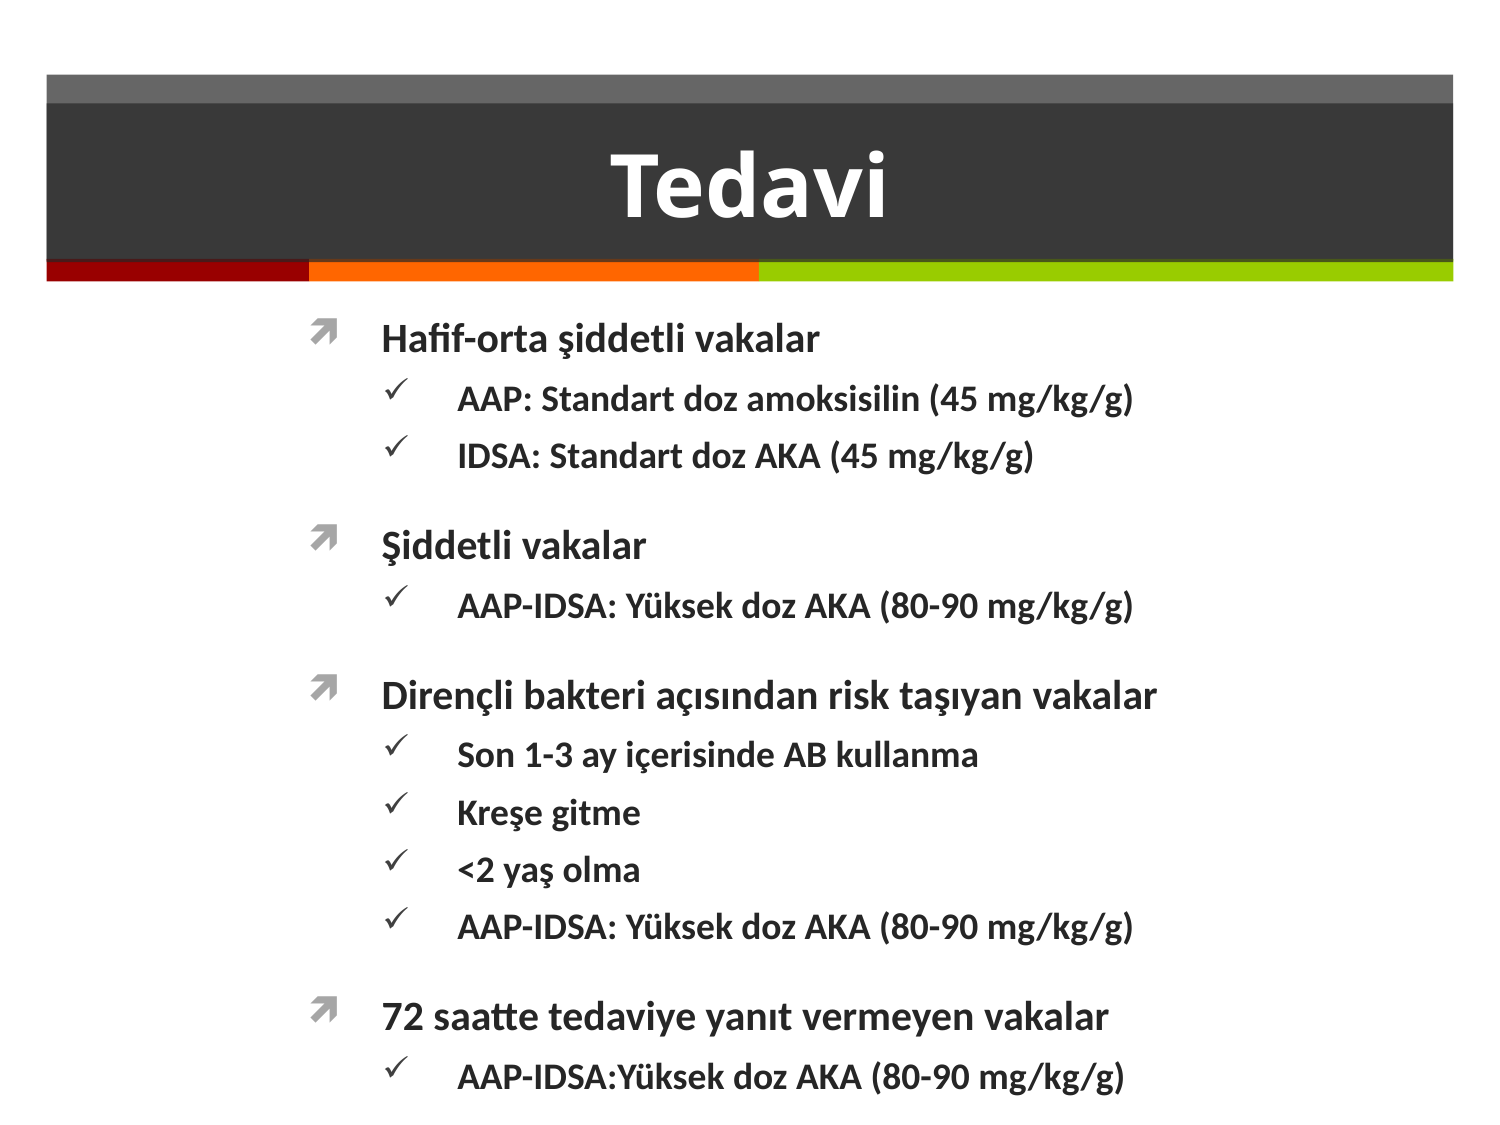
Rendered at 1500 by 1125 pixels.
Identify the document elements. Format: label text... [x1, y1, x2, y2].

list Hafif-orta şiddetli vakalar AAP: Standart doz amoksisilin (45 mg/kg/g) IDSA: Standart doz AKA (45 mg/kg/g) Şiddetli vakalar AAP-IDSA: Yüksek doz AKA (80-90 mg/kg/g) Dirençli bakteri açısından risk taşıyan vakalar Son 1-3 ay içerisinde AB kullanma Kreşe gitme <2 yaş olma AAP-IDSA: Yüksek doz AKA (80-90 mg/kg/g) 72 saatte tedaviye yanıt vermeyen vakalar AAP-IDSA:Yüksek doz AKA (80-90 mg/kg/g) [292, 303, 1454, 1118]
title Tedavi [46, 103, 1454, 263]
